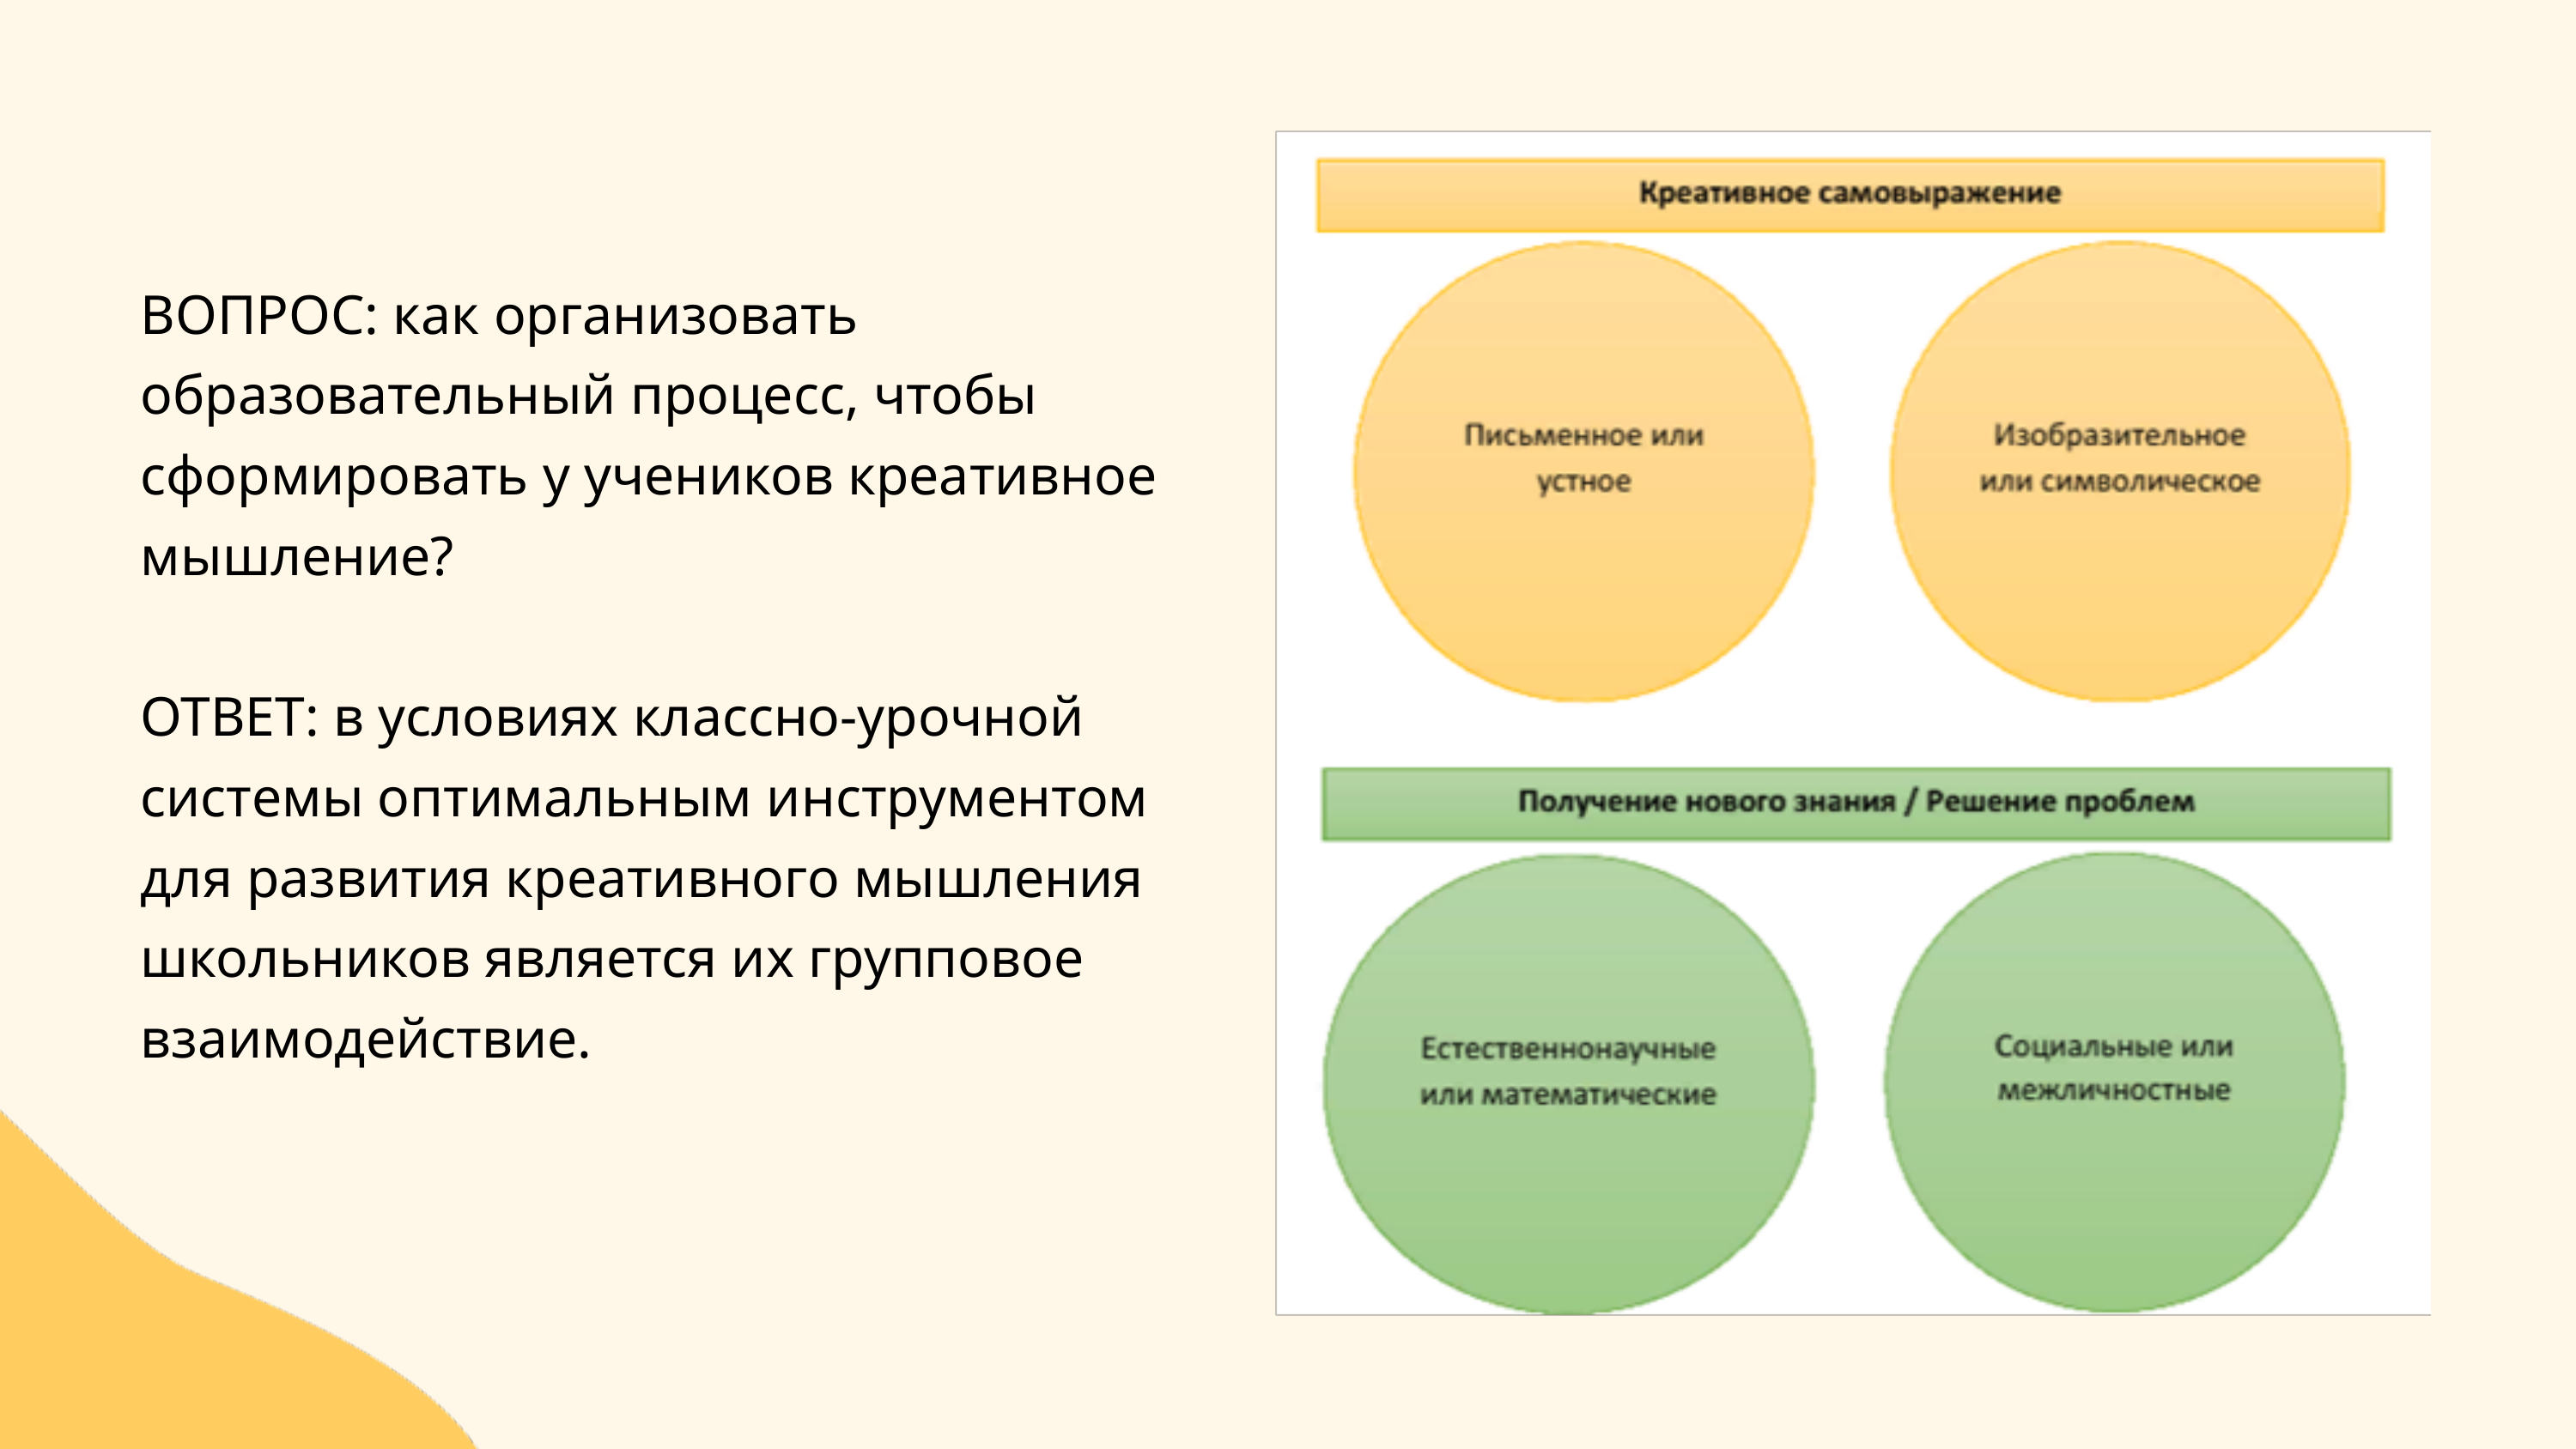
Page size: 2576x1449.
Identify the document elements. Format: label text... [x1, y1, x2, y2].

text_box ВОПРОС: как организовать образовательный процесс, чтобы сформировать у учеников креативное мышление? ОТВЕТ: в условиях классно-урочной системы оптимальным инструментом для развития креативного мышления школьников является их групповое взаимодействие. [140, 264, 1249, 1139]
picture [1271, 127, 2432, 1322]
picture [0, 753, 657, 1449]
